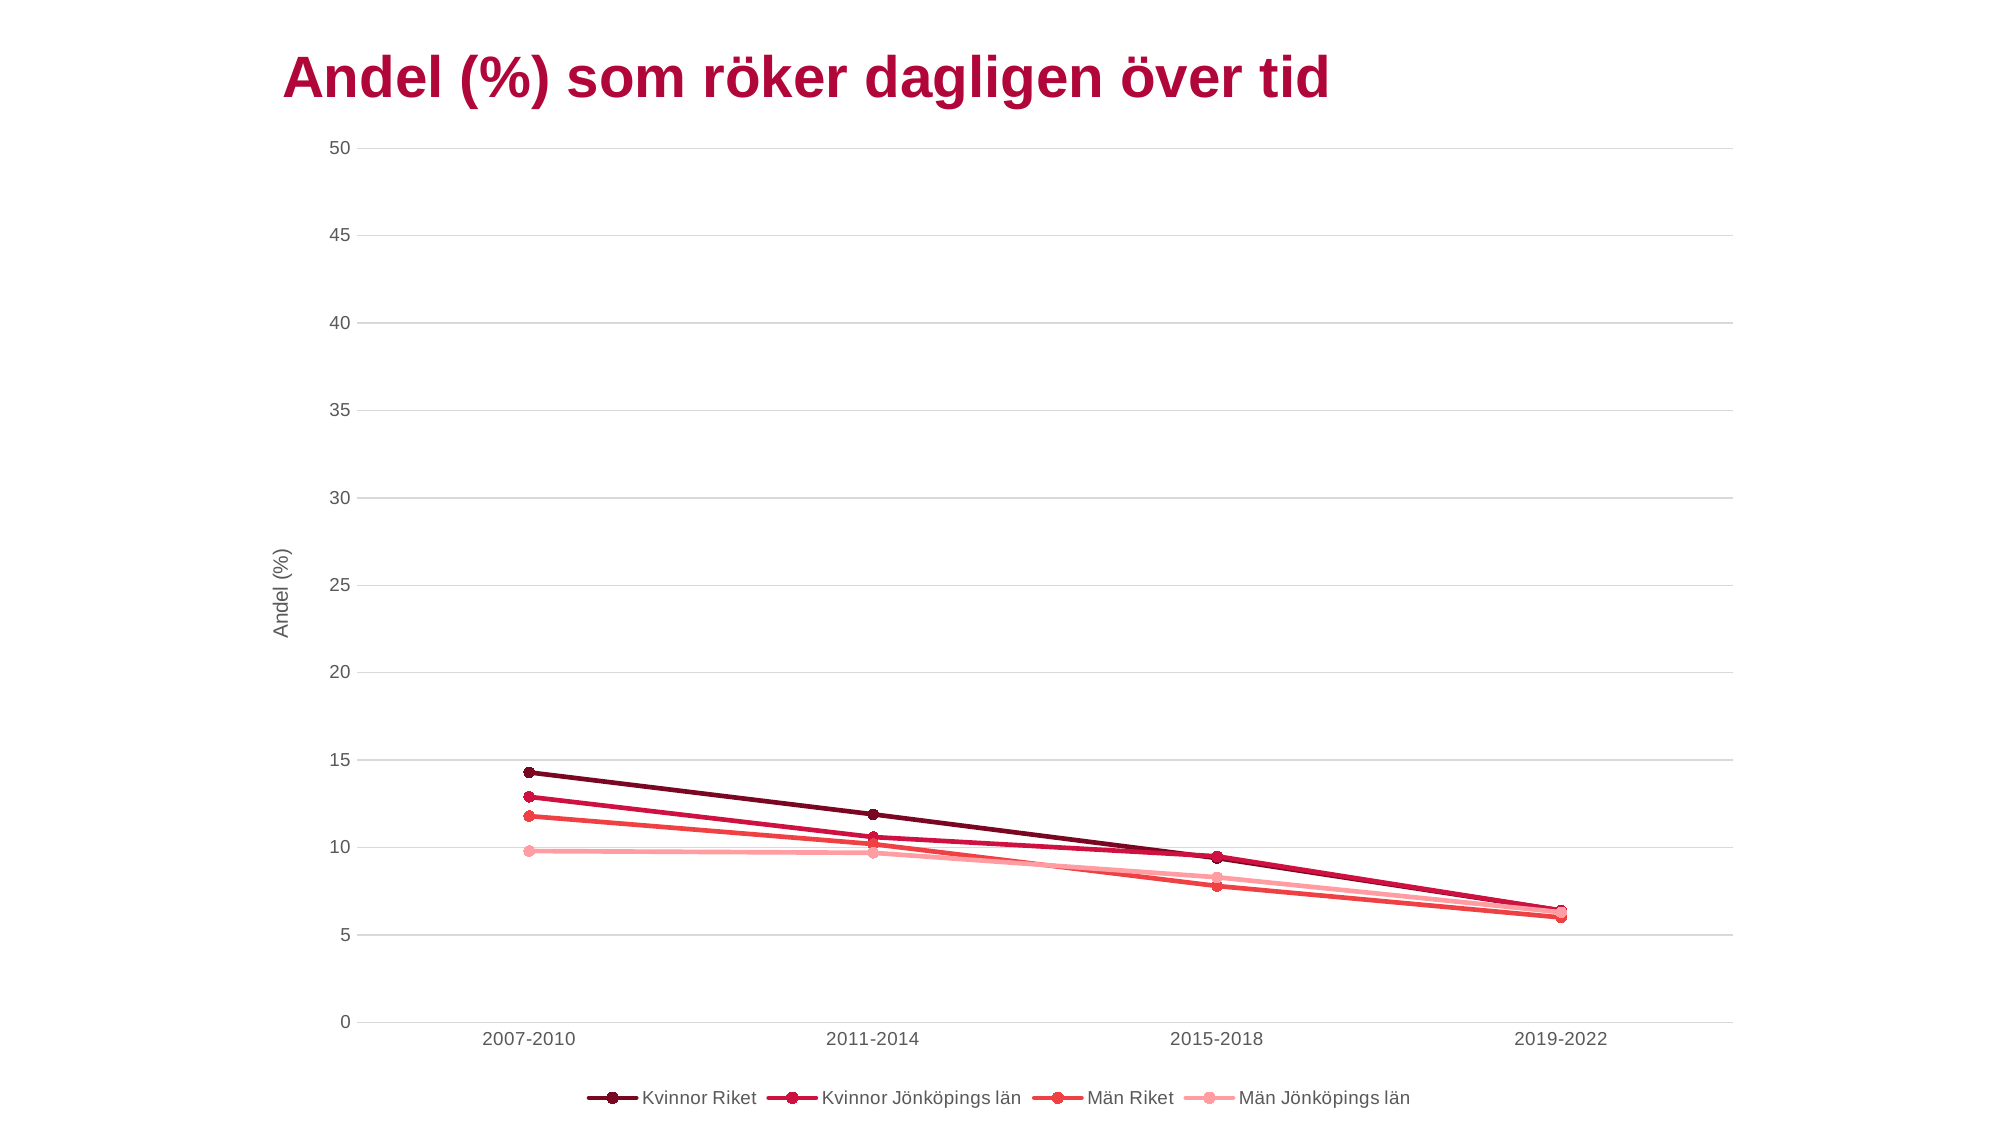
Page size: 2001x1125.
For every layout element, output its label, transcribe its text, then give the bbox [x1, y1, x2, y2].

list Andel (%) som röker dagligen över tid [267, 31, 1359, 117]
chart [236, 117, 1764, 1115]
